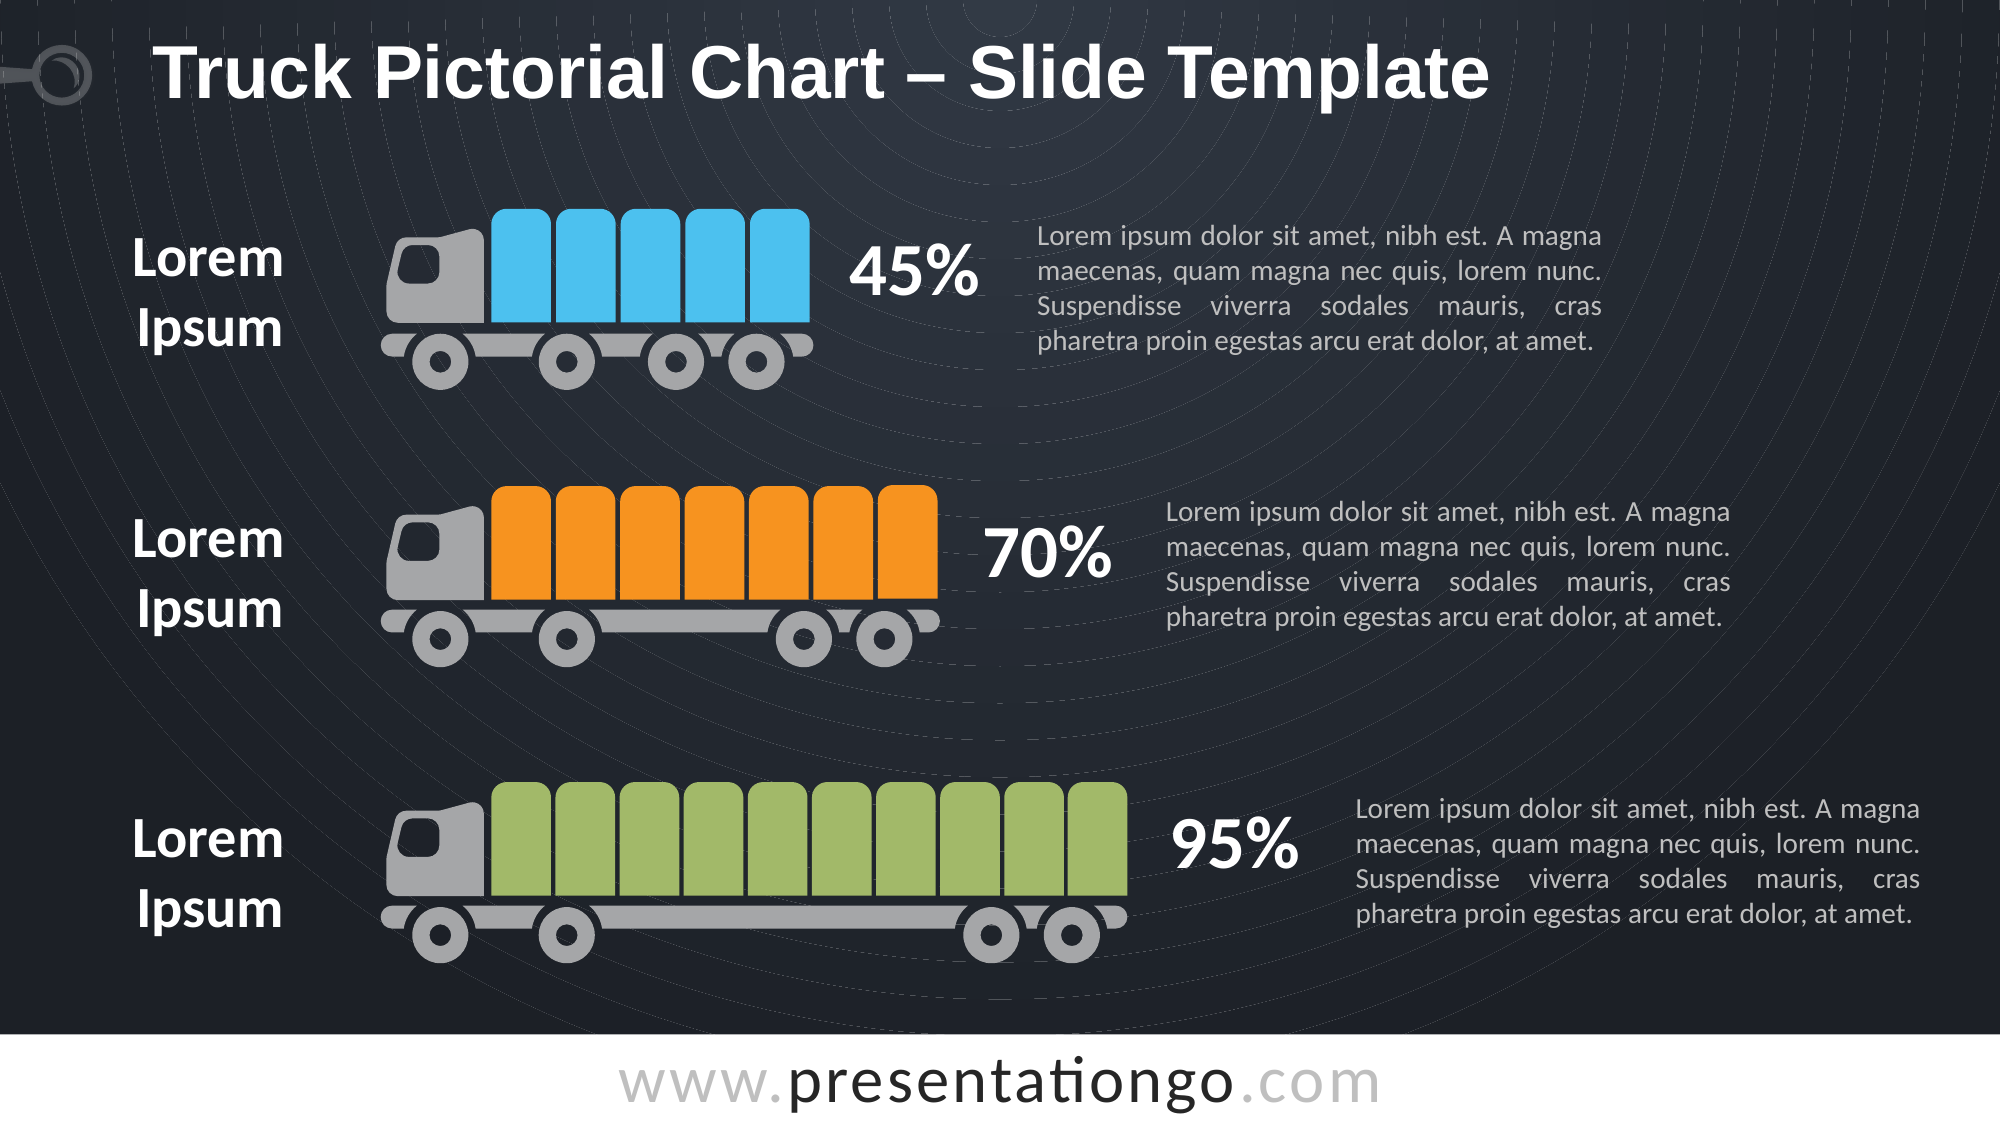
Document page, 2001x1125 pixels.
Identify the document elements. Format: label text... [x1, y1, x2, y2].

text_box [780, 333, 814, 357]
text_box [620, 208, 681, 323]
text_box [555, 486, 616, 600]
text_box [380, 905, 417, 929]
text_box [620, 486, 680, 600]
text_box [538, 611, 595, 668]
text_box [906, 609, 940, 633]
text_box Lorem ipsum dolor sit amet, nibh est. A magna maecenas, quam magna nec quis, lorem nunc. Suspendisse viverra sodales mauris, cras pharetra proin egestas arcu erat dolor, at amet. [1037, 208, 1603, 364]
text_box [685, 208, 745, 323]
text_box [728, 333, 785, 390]
text_box [647, 333, 705, 390]
text_box [877, 485, 938, 599]
text_box [380, 609, 417, 633]
text_box [538, 333, 595, 390]
text_box 45% [834, 213, 996, 318]
text_box [826, 609, 863, 633]
text_box [940, 782, 1000, 896]
text_box [589, 333, 653, 357]
text_box Lorem ipsum dolor sit amet, nibh est. A magna maecenas, quam magna nec quis, lorem nunc. Suspendisse viverra sodales mauris, cras pharetra proin egestas arcu erat dolor, at amet. [1165, 484, 1732, 640]
text_box [462, 333, 546, 357]
text_box [589, 905, 968, 929]
text_box [386, 802, 484, 897]
text_box [856, 611, 913, 668]
text_box Lorem Ipsum [0, 210, 285, 366]
text_box [1004, 782, 1064, 896]
text_box [750, 208, 810, 323]
text_box Lorem Ipsum [0, 491, 285, 647]
text_box [386, 228, 484, 323]
text_box [619, 782, 680, 896]
text_box [1067, 782, 1128, 896]
text_box [491, 208, 551, 323]
text_box [412, 333, 469, 390]
text_box [811, 782, 872, 896]
text_box [1094, 905, 1128, 929]
text_box [589, 609, 781, 633]
text_box [1013, 905, 1050, 929]
text_box [747, 782, 808, 896]
text_box [748, 486, 809, 600]
text_box [380, 333, 417, 357]
text_box Lorem Ipsum [0, 791, 285, 947]
text_box [813, 486, 874, 600]
text_box [556, 208, 616, 323]
text_box [412, 611, 469, 668]
text_box 70% [967, 494, 1129, 600]
text_box [462, 609, 546, 633]
text_box [683, 782, 744, 896]
text_box [412, 907, 469, 964]
text_box [386, 506, 484, 601]
text_box [698, 333, 735, 357]
text_box [462, 905, 545, 929]
title Truck Pictorial Chart – Slide Template [137, 26, 1863, 148]
text_box Lorem ipsum dolor sit amet, nibh est. A magna maecenas, quam magna nec quis, lorem nunc. Suspendisse viverra sodales mauris, cras pharetra proin egestas arcu erat dolor, at amet. [1355, 782, 1922, 937]
text_box [876, 782, 936, 896]
text_box [775, 611, 832, 668]
text_box [963, 907, 1020, 964]
text_box [555, 782, 616, 896]
text_box [1043, 907, 1100, 964]
text_box [491, 486, 551, 600]
text_box [538, 907, 595, 964]
text_box 95% [1155, 786, 1316, 892]
text_box [684, 486, 745, 600]
text_box [491, 782, 551, 896]
